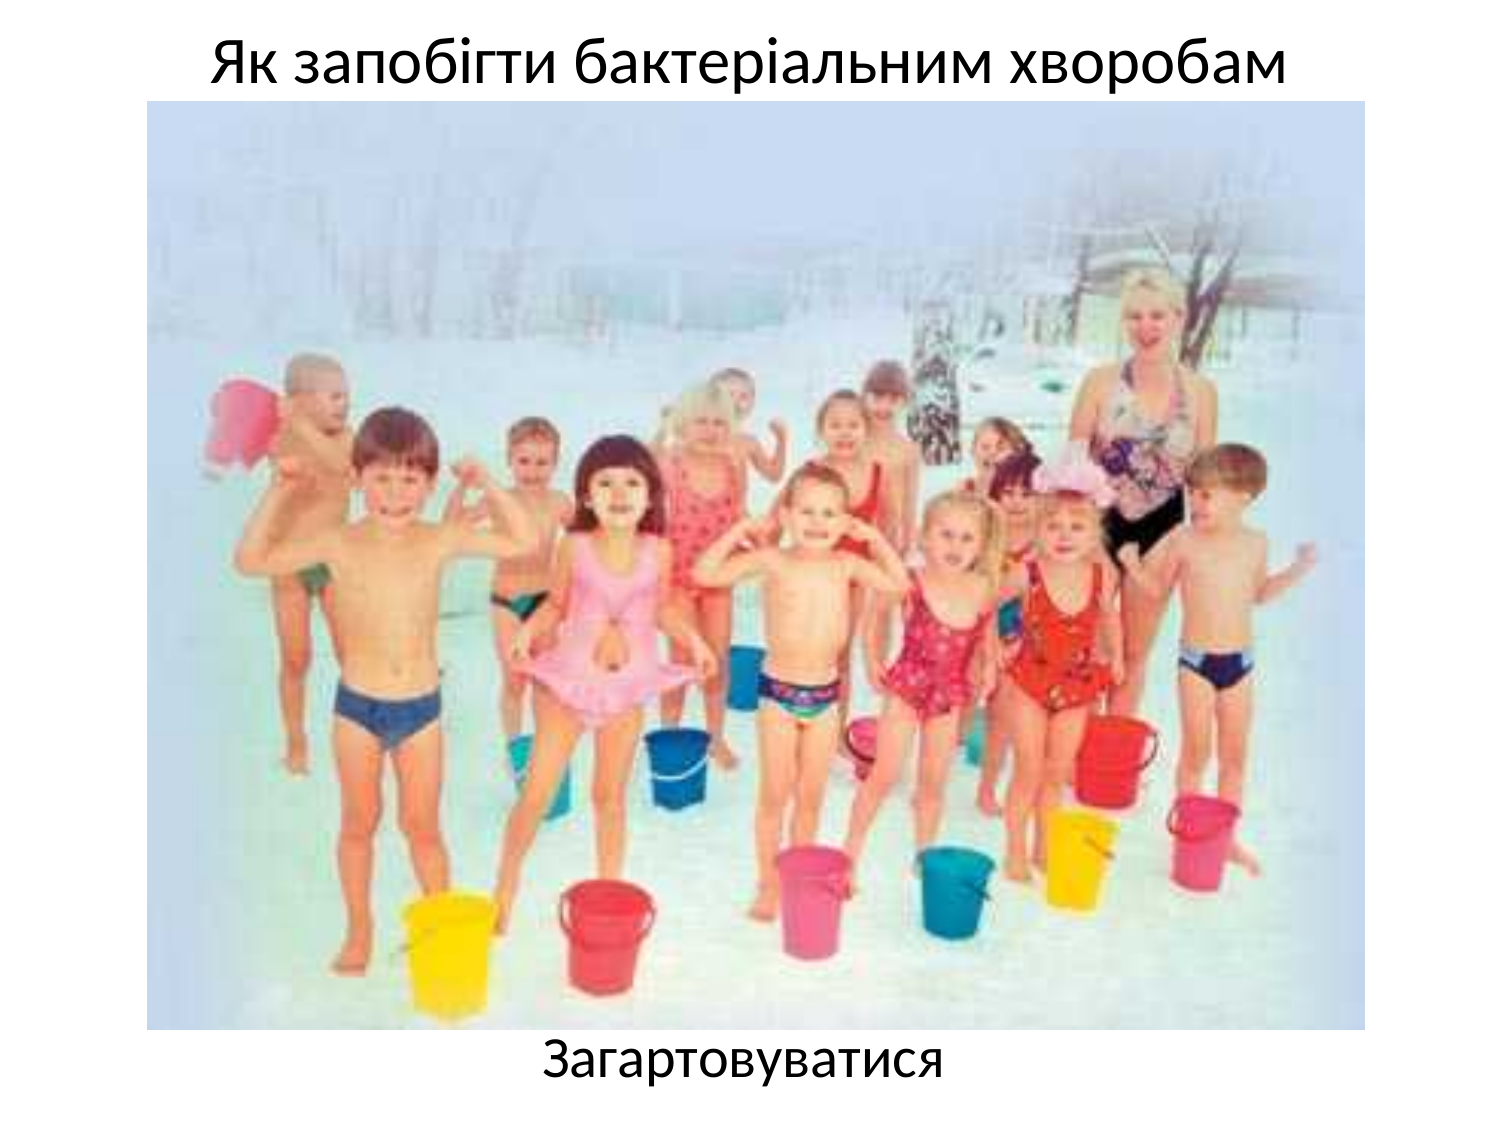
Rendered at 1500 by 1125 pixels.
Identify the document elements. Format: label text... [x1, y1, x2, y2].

title Як запобігти бактеріальним хворобам [75, 0, 1425, 114]
picture [147, 101, 1365, 1030]
list Загартовуватися [75, 1011, 1425, 1125]
